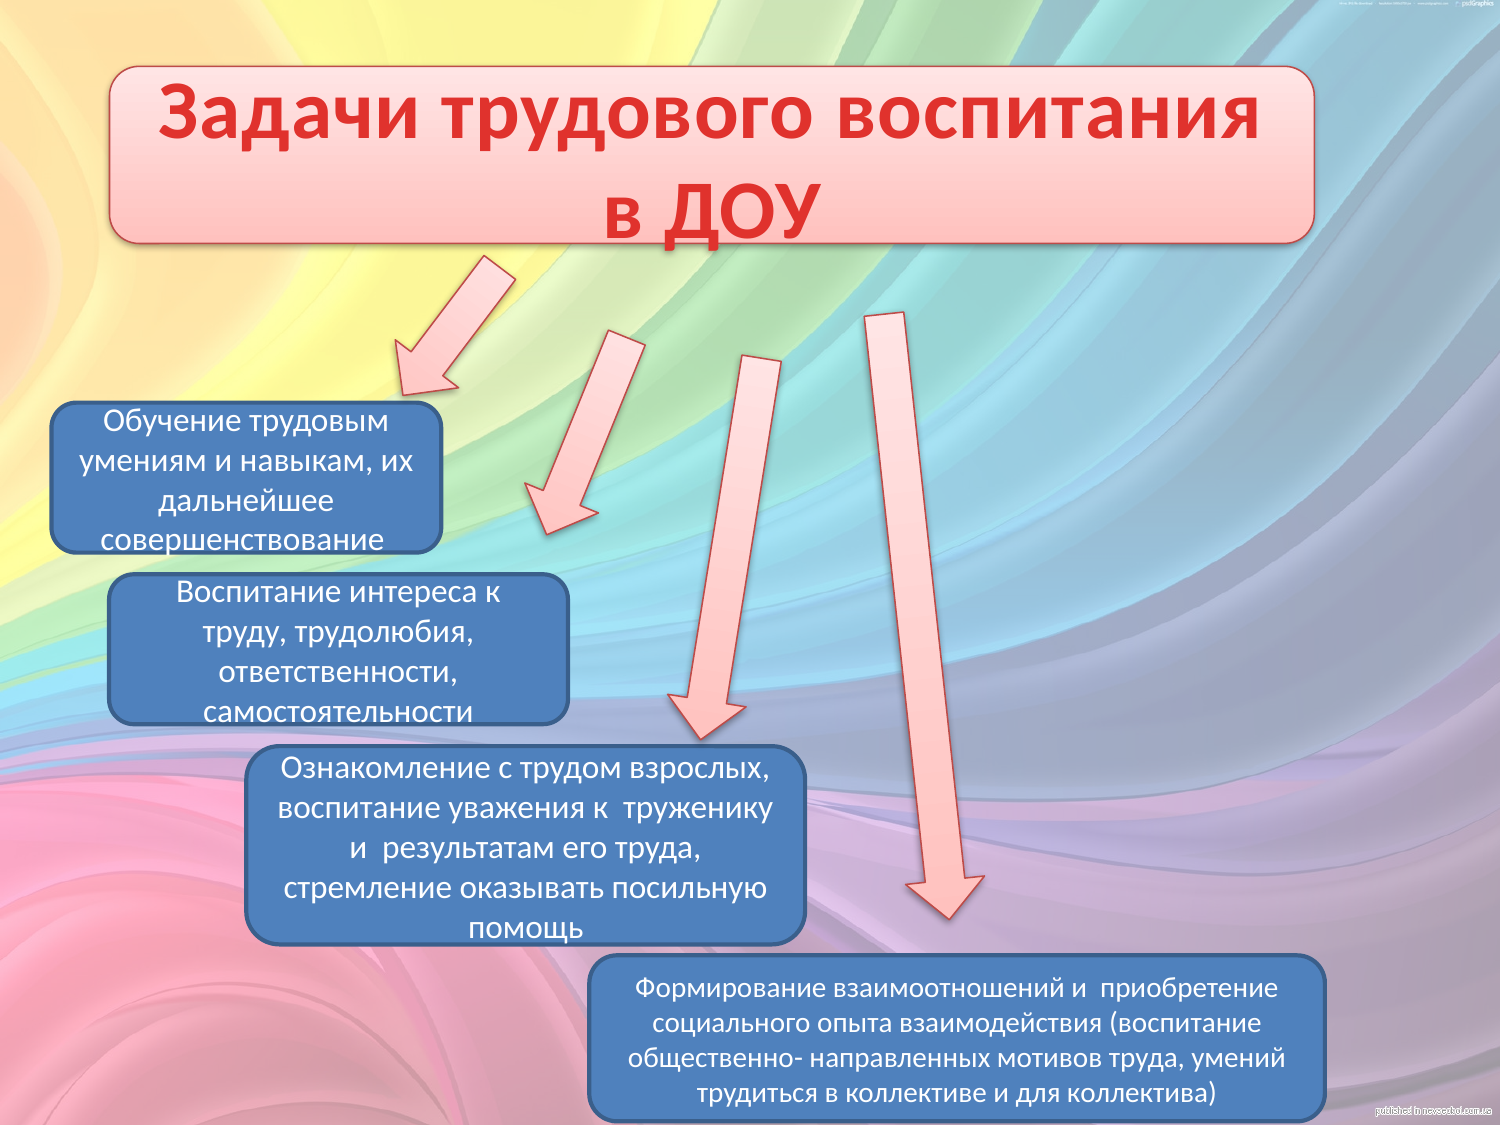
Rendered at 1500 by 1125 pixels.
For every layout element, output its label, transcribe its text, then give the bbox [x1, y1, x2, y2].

text_box Воспитание интереса к труду, трудолюбия, ответственности, самостоятельности [106, 572, 571, 727]
text_box [394, 254, 517, 397]
text_box Ознакомление с трудом взрослых, воспитание уважения к труженику и результатам его труда, стремление оказывать посильную помощь [244, 744, 808, 947]
text_box [524, 329, 646, 536]
text_box [863, 311, 986, 921]
text_box Задачи трудового воспитания в ДОУ [108, 65, 1316, 245]
text_box Обучение трудовым умениям и навыкам, их дальнейшее совершенствование [49, 400, 444, 555]
text_box Формирование взаимоотношений и приобретение социального опыта взаимодействия (воспитание общественно- направленных мотивов труда, умений трудиться в коллективе и для коллектива) [587, 953, 1327, 1124]
text_box [666, 354, 782, 741]
